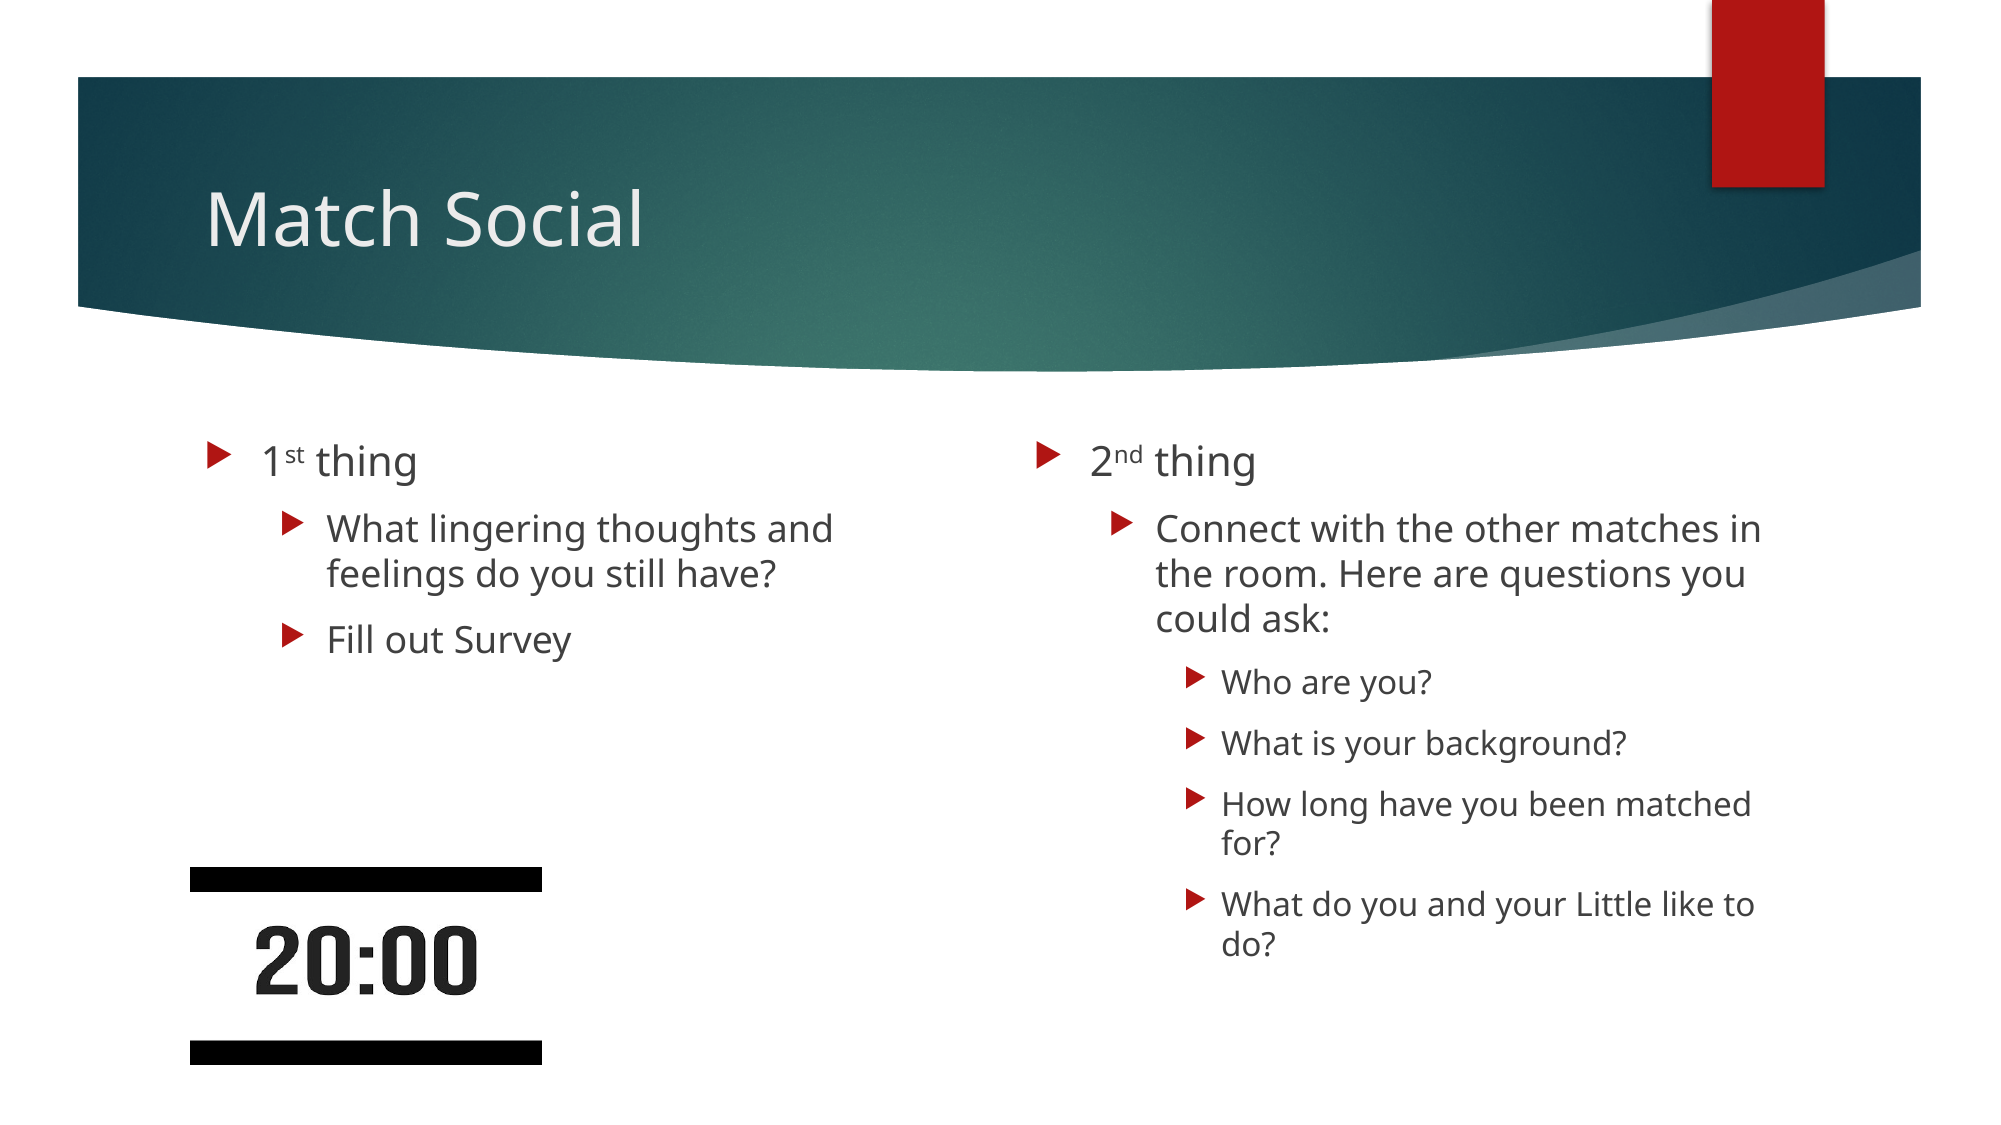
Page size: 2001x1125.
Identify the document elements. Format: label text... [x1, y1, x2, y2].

list 1st thing What lingering thoughts and feelings do you still have? Fill out Survey [189, 427, 982, 988]
title Match Social [189, 158, 1638, 275]
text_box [189, 866, 543, 1066]
list 2nd thing Connect with the other matches in the room. Here are questions you could ask: Who are you? What is your background? How long have you been matched for? What do you and your Little like to do? [1018, 427, 1811, 988]
